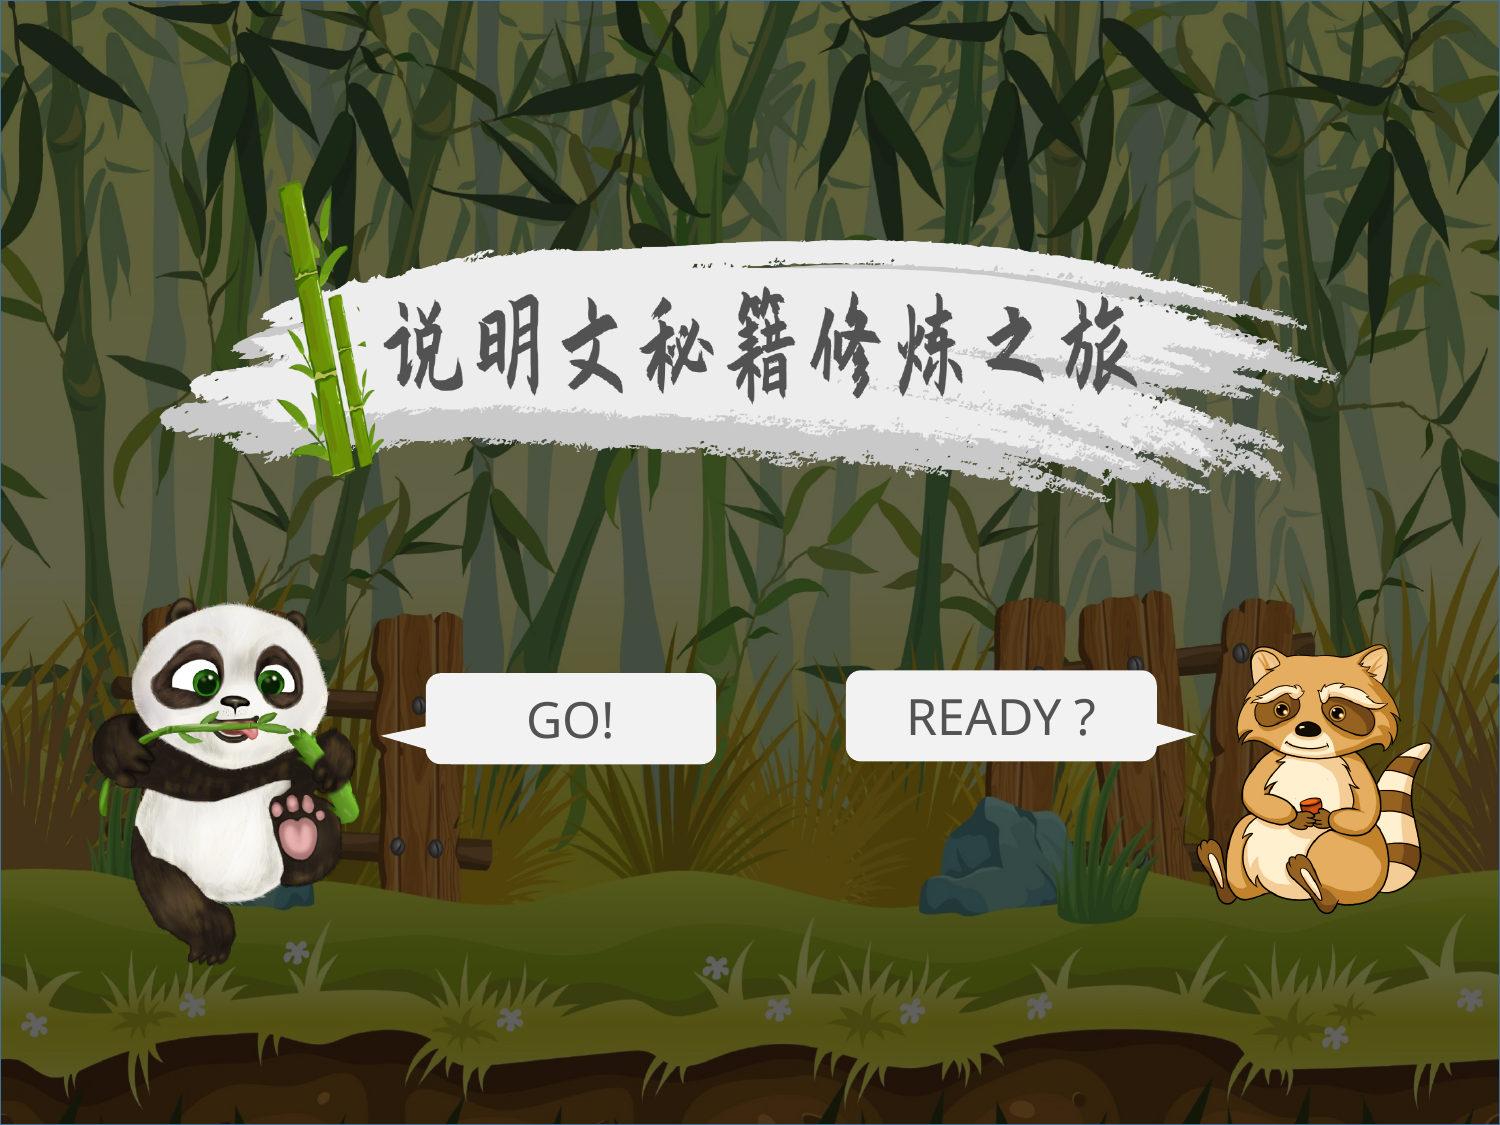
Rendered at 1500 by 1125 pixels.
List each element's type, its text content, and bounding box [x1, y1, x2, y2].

text_box Go! [396, 672, 718, 766]
picture [41, 108, 1340, 1038]
picture [1143, 616, 1486, 959]
text_box Ready ? [844, 669, 1143, 763]
